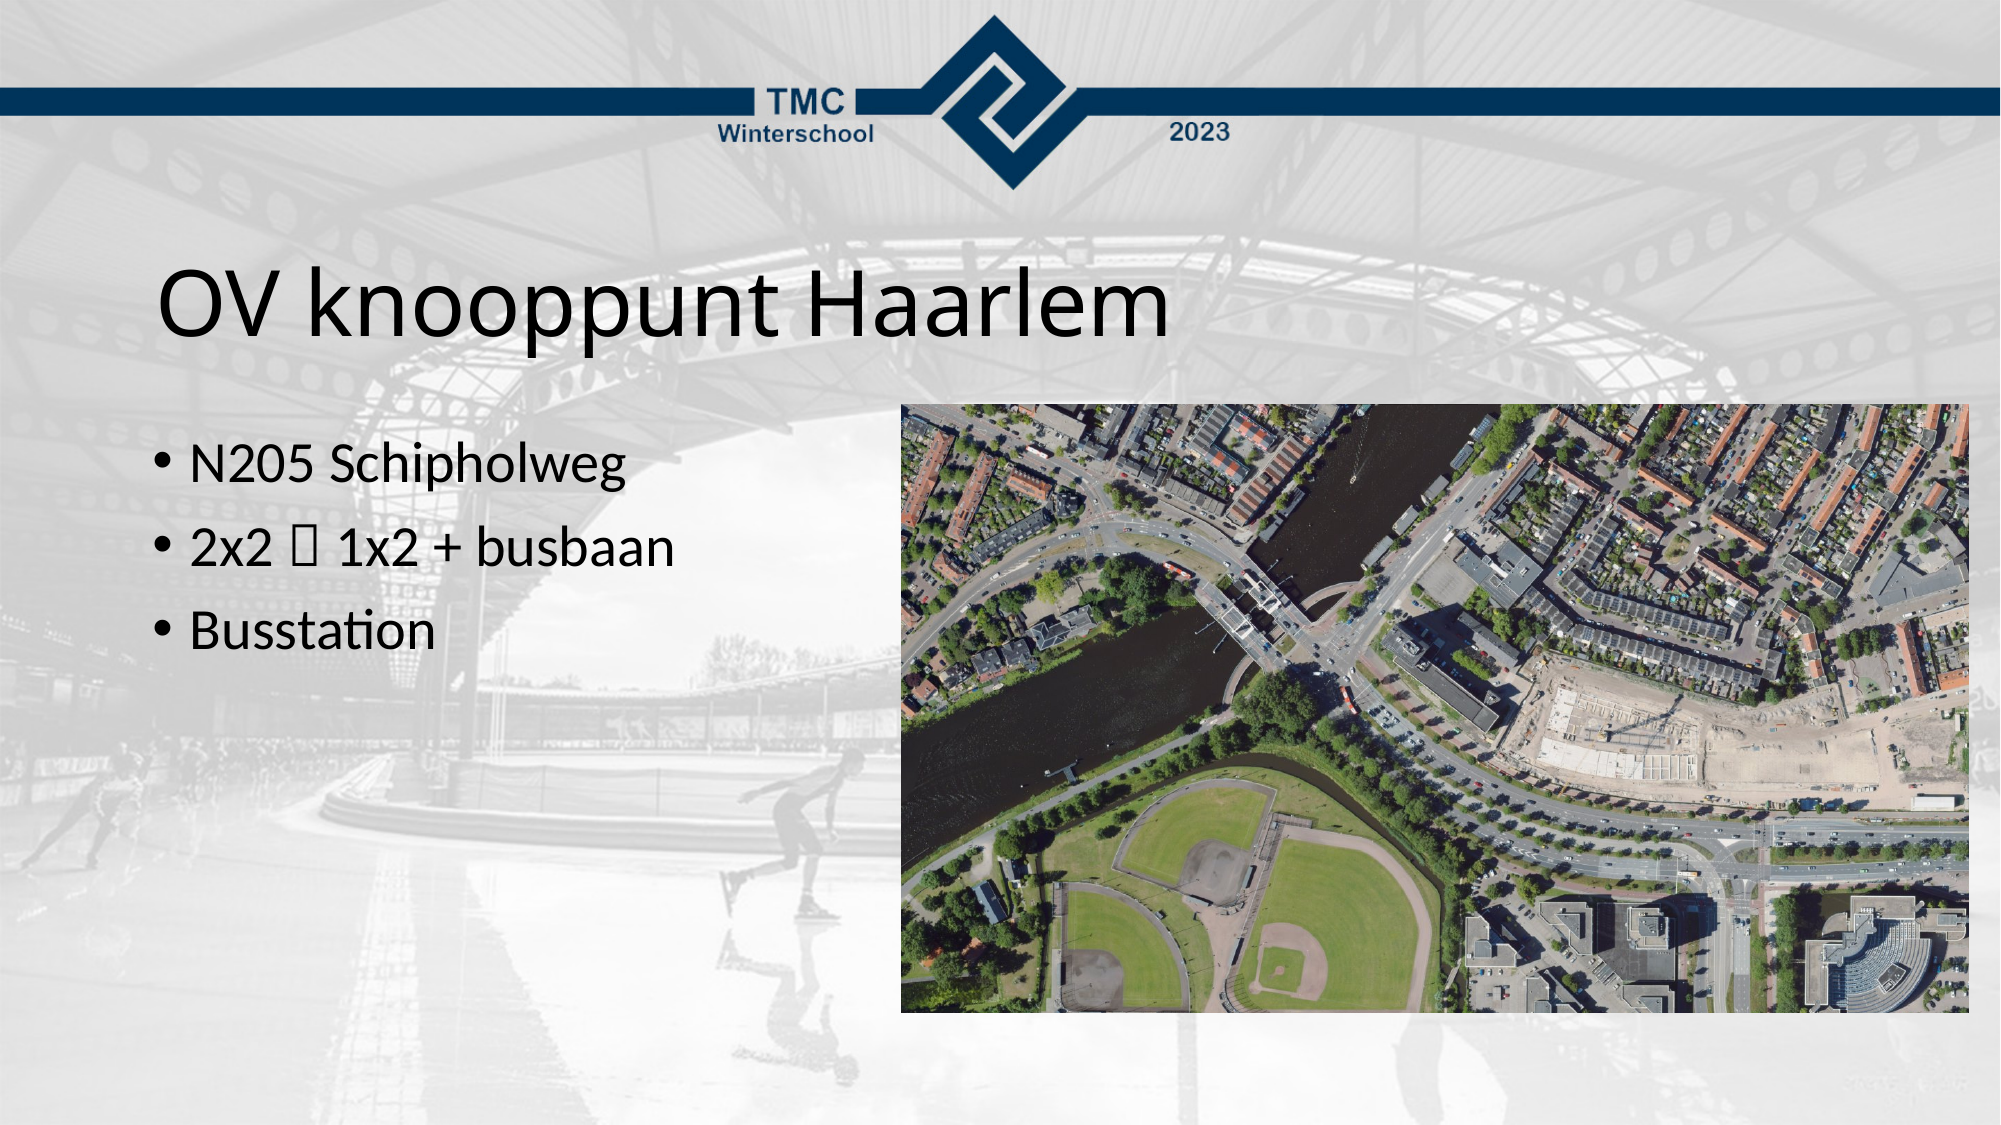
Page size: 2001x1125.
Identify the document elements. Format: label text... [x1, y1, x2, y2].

list N205 Schipholweg 2x2  1x2 + busbaan Busstation [137, 424, 1863, 1014]
picture [0, 0, 2001, 1125]
title OV knooppunt Haarlem [140, 198, 1866, 416]
